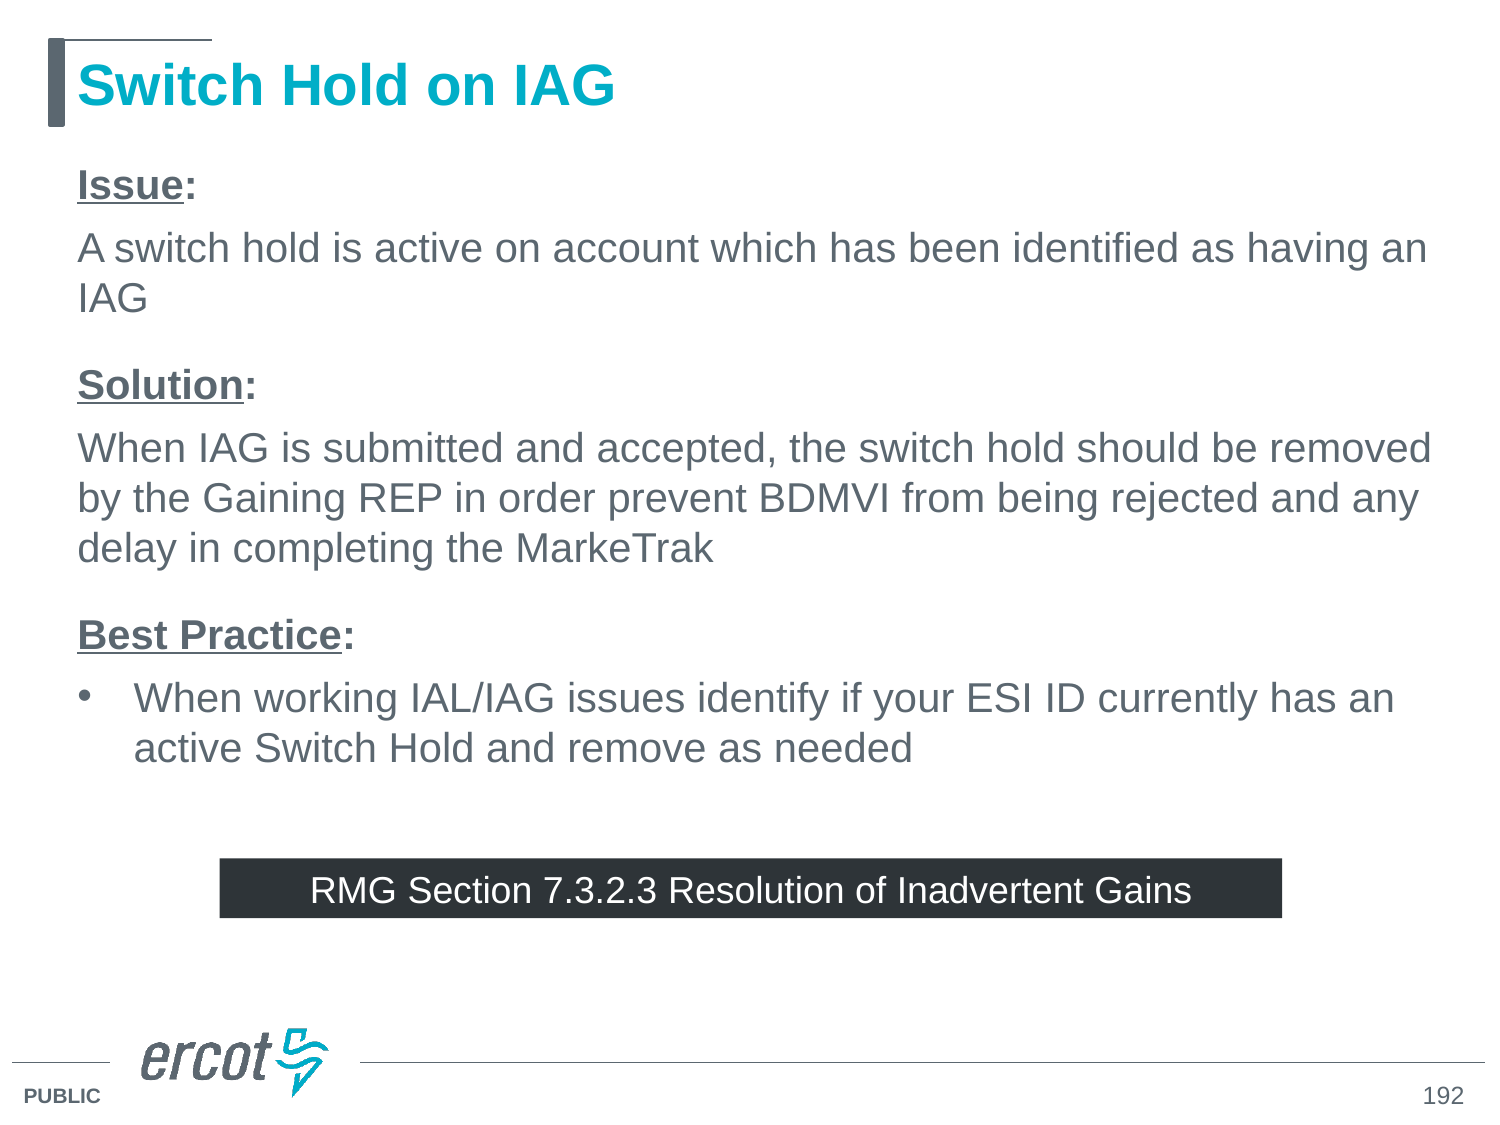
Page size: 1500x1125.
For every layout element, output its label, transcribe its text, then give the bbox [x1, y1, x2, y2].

list Issue: A switch hold is active on account which has been identified as having an IAG Solution: When IAG is submitted and accepted, the switch hold should be removed by the Gaining REP in order prevent BDMVI from being rejected and any delay in completing the MarkeTrak Best Practice: When working IAL/IAG issues identify if your ESI ID currently has an active Switch Hold and remove as needed [62, 150, 1450, 779]
title Switch Hold on IAG [62, 39, 1450, 125]
picture [137, 1024, 332, 1100]
text_box RMG Section 7.3.2.3 Resolution of Inadvertent Gains [219, 858, 1283, 919]
slide_number 192 [1400, 1076, 1488, 1113]
